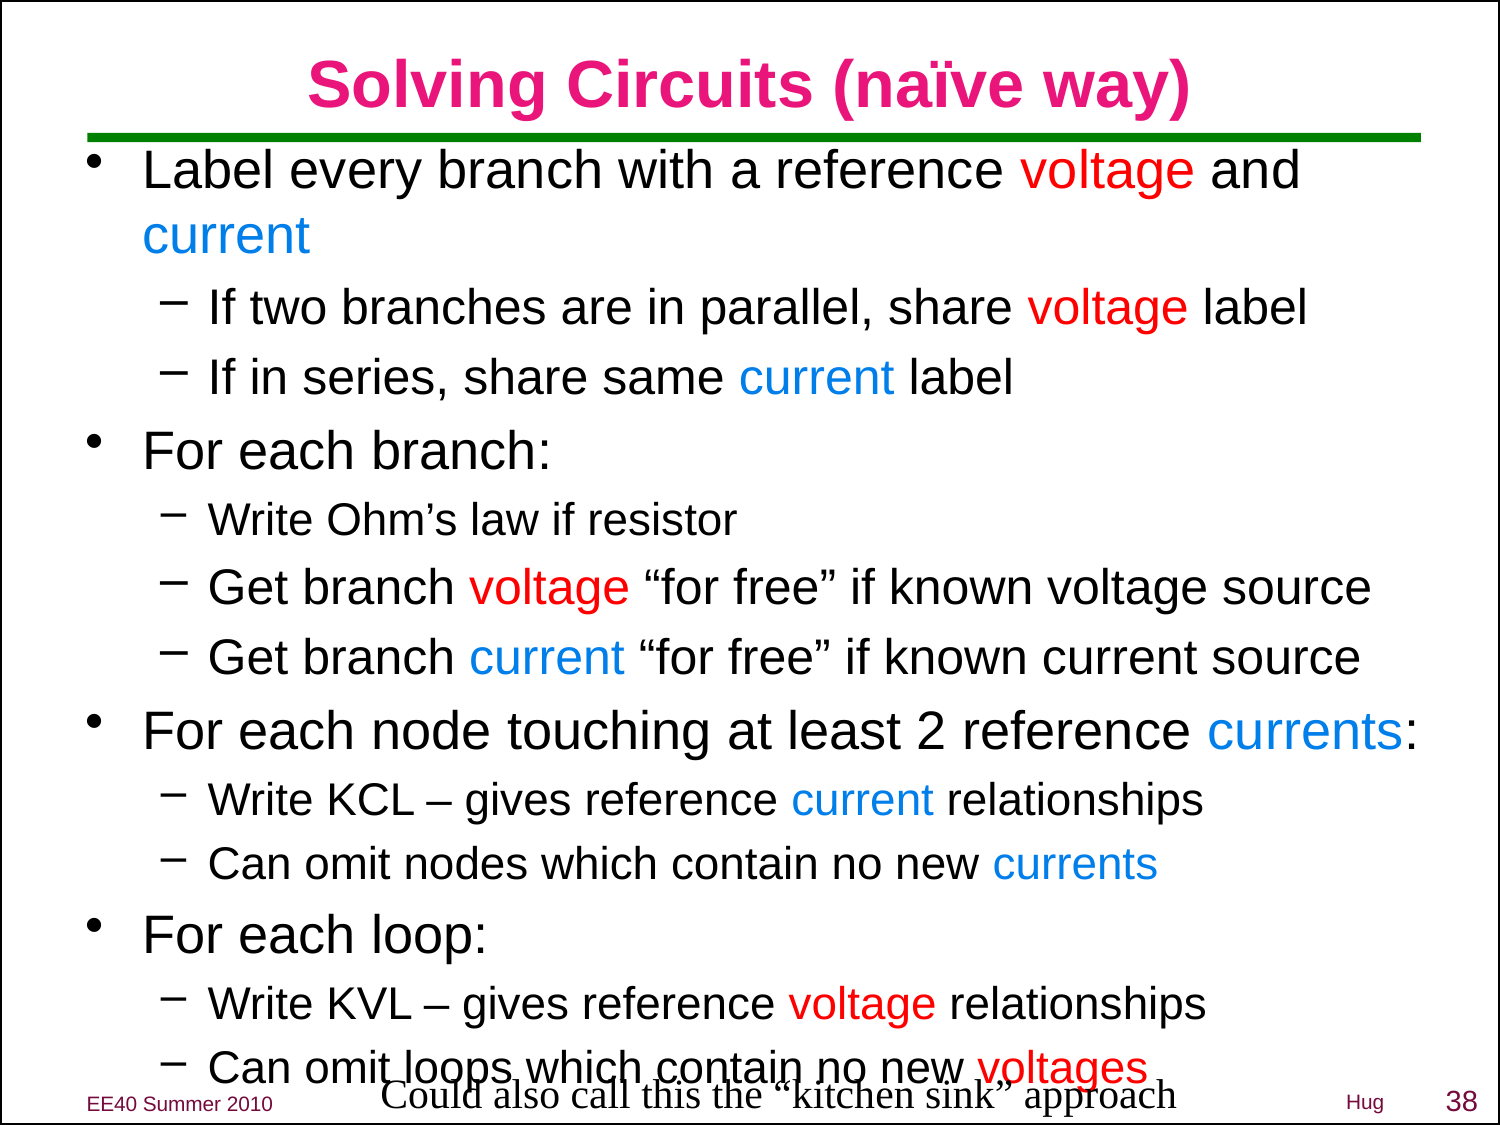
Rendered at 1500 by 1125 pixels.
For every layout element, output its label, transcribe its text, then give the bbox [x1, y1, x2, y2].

text_box Could also call this the “kitchen sink” approach [365, 1059, 1412, 1125]
title Solving Circuits (naïve way) [74, 37, 1426, 126]
list Label every branch with a reference voltage and current If two branches are in parallel, share voltage label If in series, share same current label For each branch: Write Ohm’s law if resistor Get branch voltage “for free” if known voltage source Get branch current “for free” if known current source For each node touching at least 2 reference currents: Write KCL – gives reference current relationships Can omit nodes which contain no new currents For each loop: Write KVL – gives reference voltage relationships Can omit loops which contain no new voltages [70, 127, 1500, 600]
